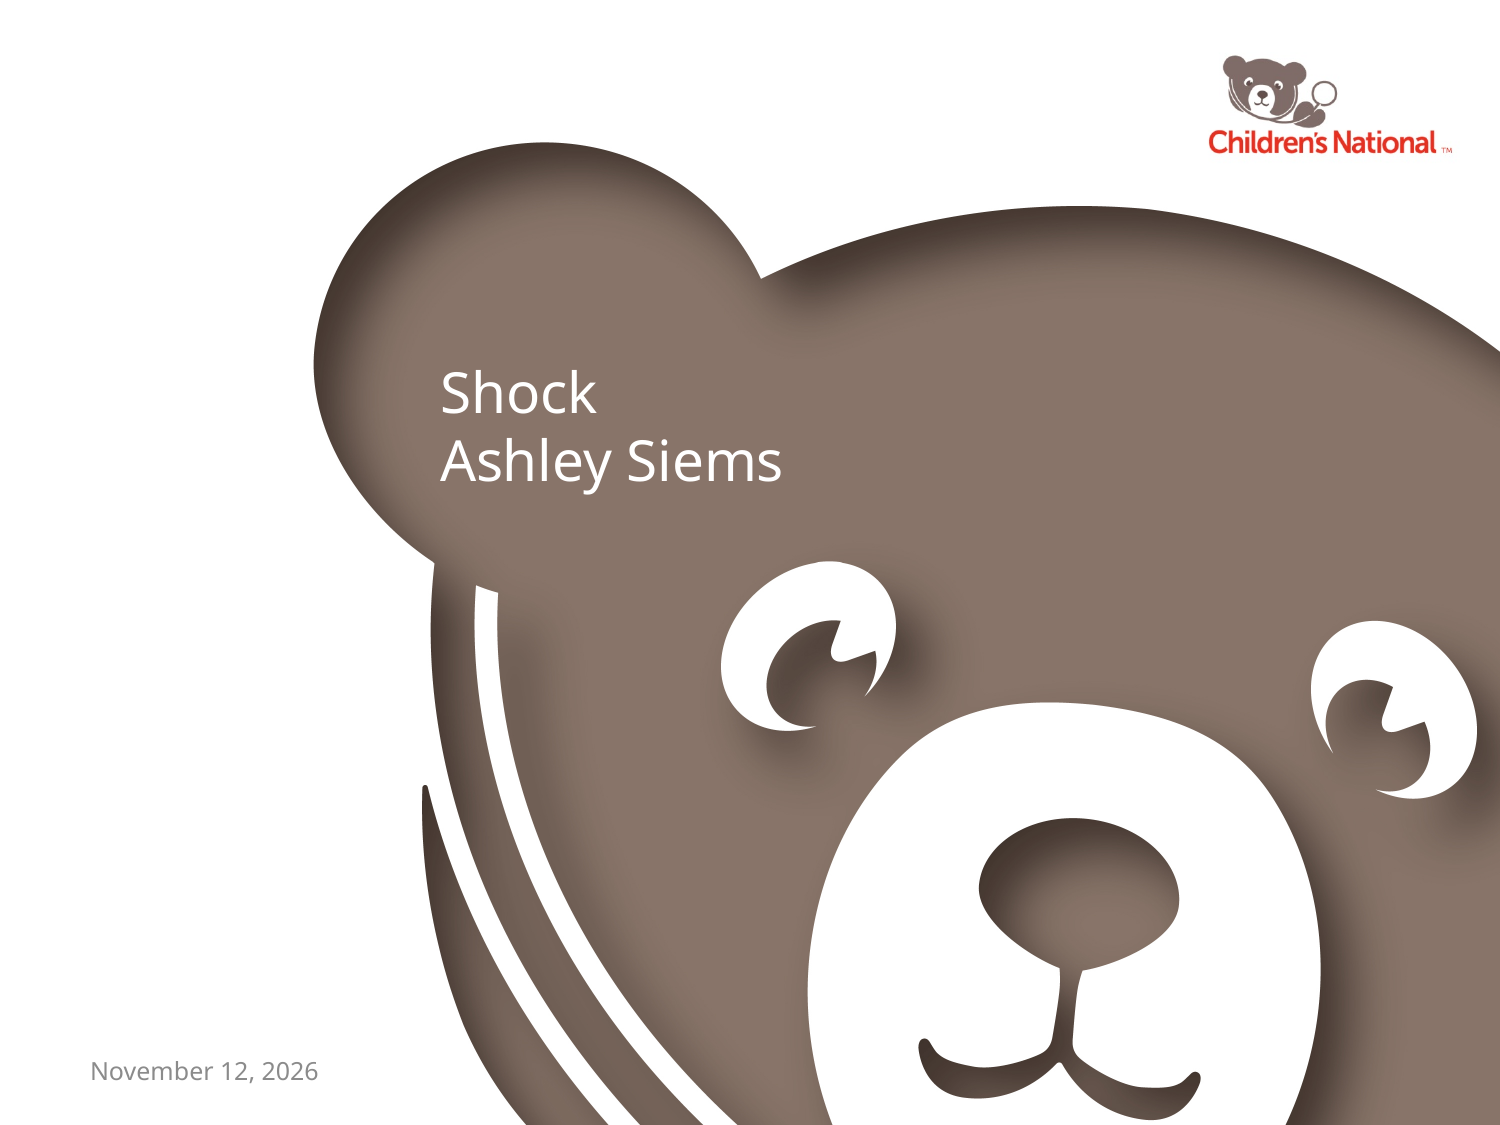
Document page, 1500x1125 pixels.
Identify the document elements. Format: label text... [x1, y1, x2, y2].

picture [0, 0, 1500, 1125]
title Shock Ashley Siems [425, 349, 1388, 500]
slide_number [75, 1042, 425, 1103]
